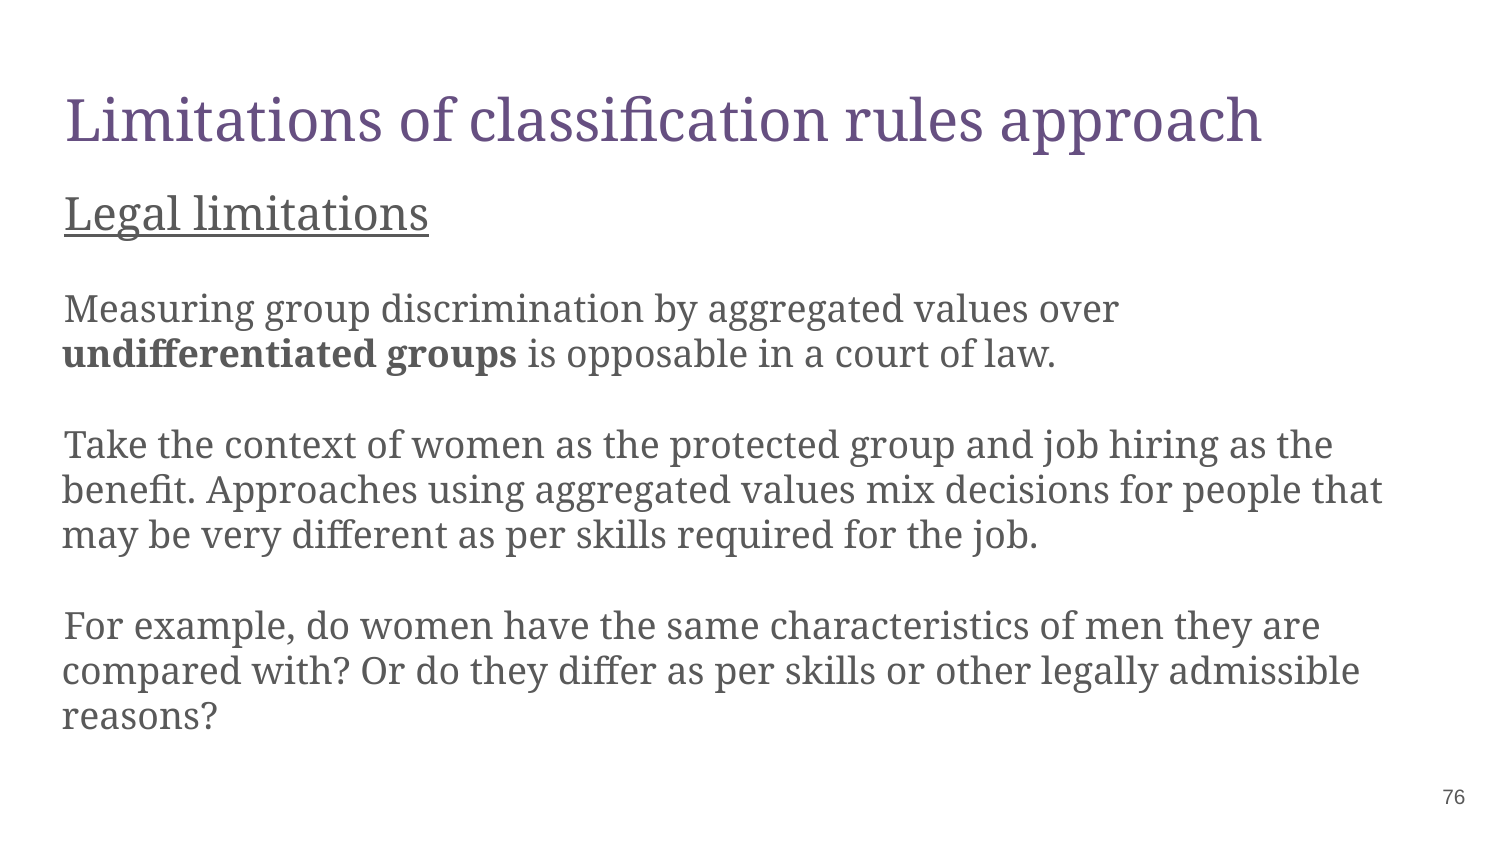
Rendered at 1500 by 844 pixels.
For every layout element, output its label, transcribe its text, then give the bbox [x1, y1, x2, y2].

slide_number ‹#› [1426, 783, 1468, 806]
text_box Legal limitations Measuring group discrimination by aggregated values over undifferentiated groups is opposable in a court of law. Take the context of women as the protected group and job hiring as the benefit. Approaches using aggregated values mix decisions for people that may be very different as per skills required for the job. For example, do women have the same characteristics of men they are compared with? Or do they differ as per skills or other legally admissible reasons? [61, 184, 1439, 733]
title Limitations of classification rules approach [63, 82, 1437, 163]
